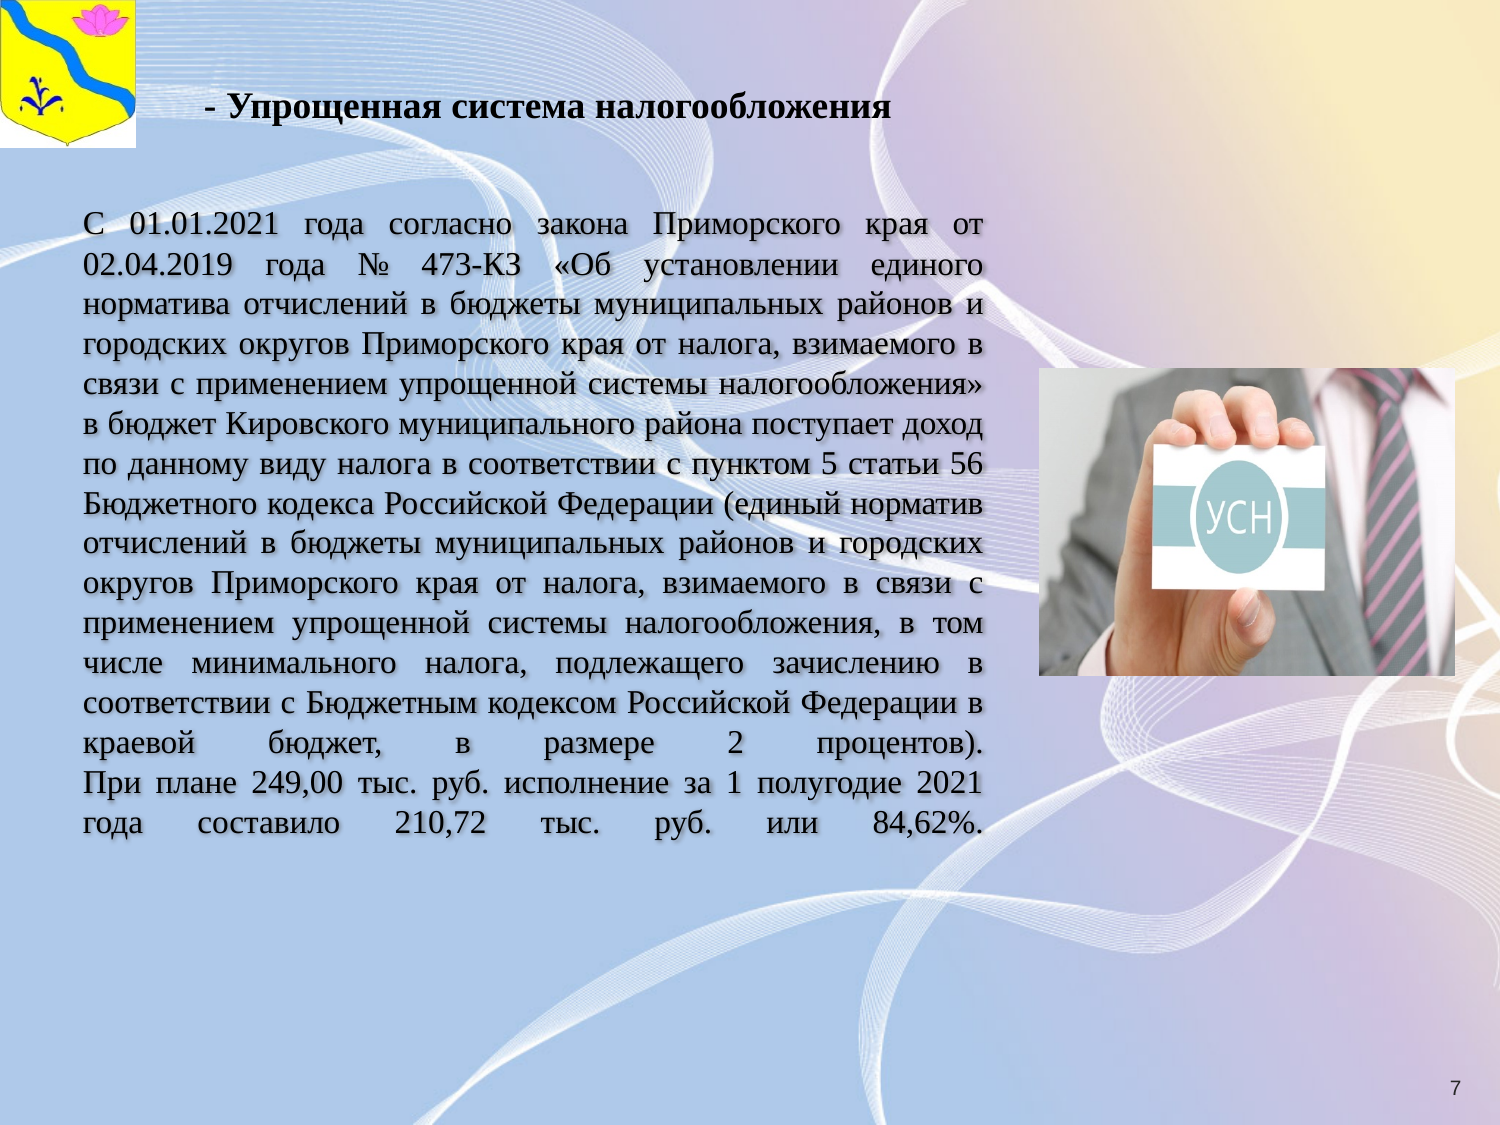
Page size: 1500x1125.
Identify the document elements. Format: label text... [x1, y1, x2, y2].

title С 01.01.2021 года согласно закона Приморского края от 02.04.2019 года № 473-КЗ «Об установлении единого норматива отчислений в бюджеты муниципальных районов и городских округов Приморского края от налога, взимаемого в связи с применением упрощенной системы налогообложения» в бюджет Кировского муниципального района поступает доход по данному виду налога в соответствии с пунктом 5 статьи 56 Бюджетного кодекса Российской Федерации (единый норматив отчислений в бюджеты муниципальных районов и городских округов Приморского края от налога, взимаемого в связи с применением упрощенной системы налогообложения, в том числе минимального налога, подлежащего зачислению в соответствии с Бюджетным кодексом Российской Федерации в краевой бюджет, в размере 2 процентов). При плане 249,00 тыс. руб. исполнение за 1 полугодие 2021 года составило 210,72 тыс. руб. или 84,62%. [67, 54, 1000, 1037]
picture [0, 0, 1500, 1125]
text_box - Упрощенная система налогообложения [189, 73, 1372, 134]
slide_number 7 [1417, 1057, 1494, 1118]
